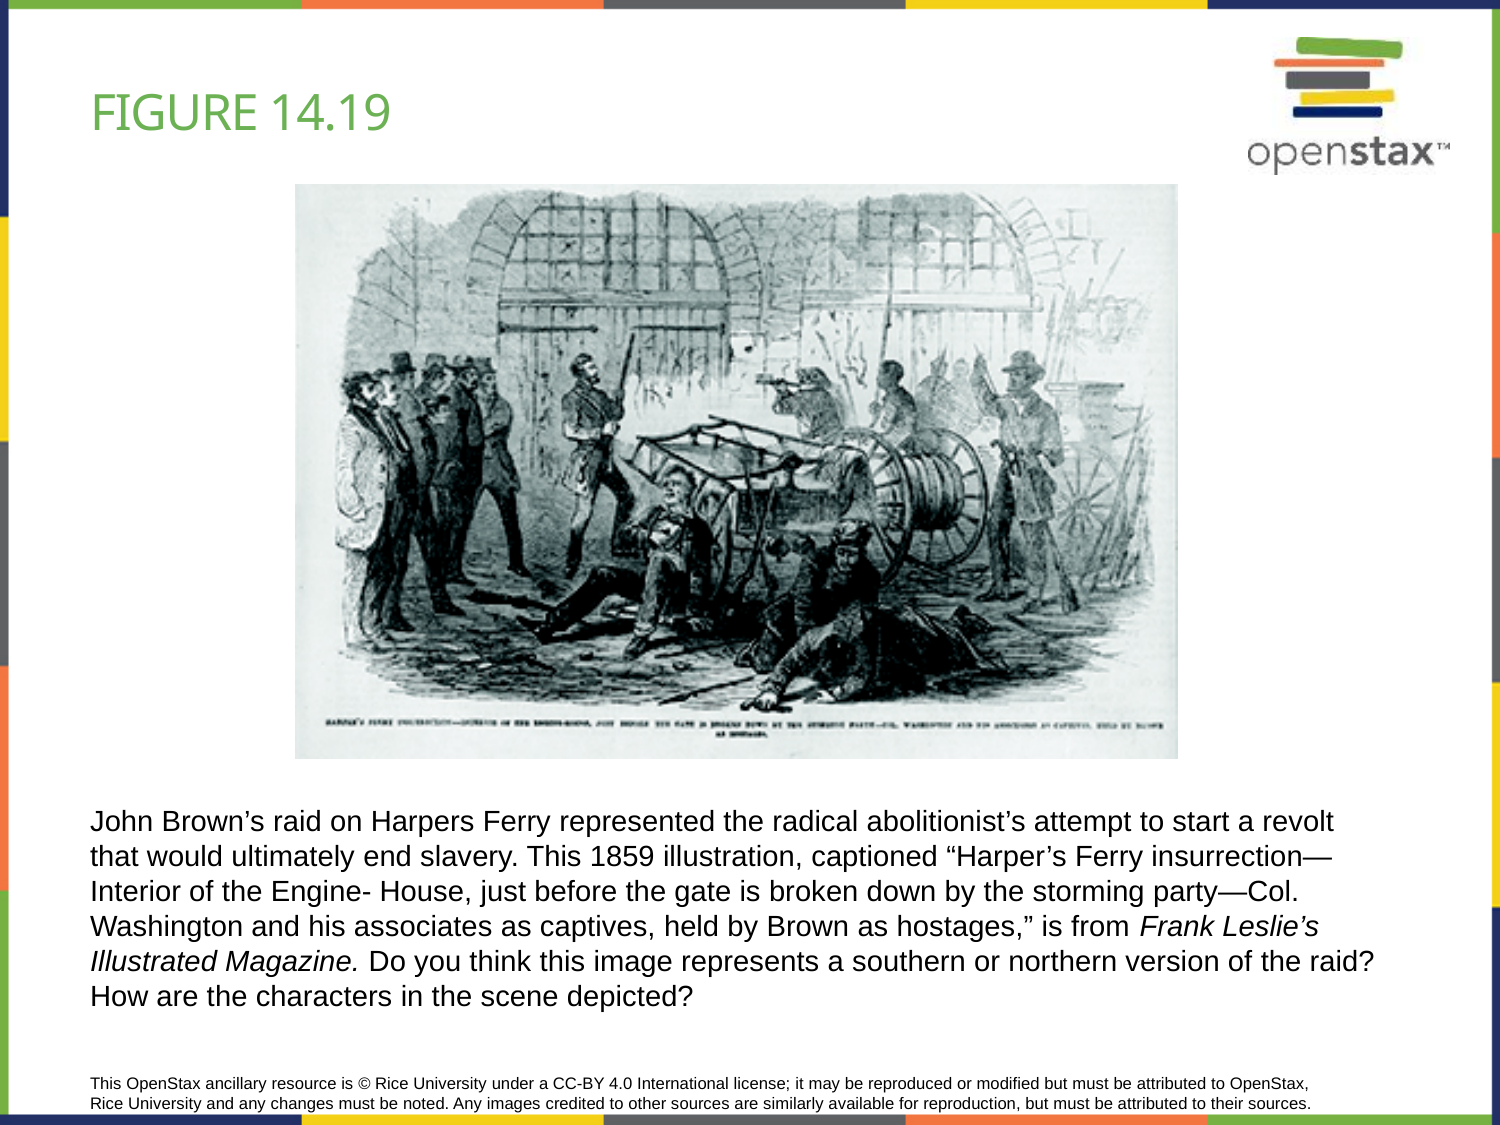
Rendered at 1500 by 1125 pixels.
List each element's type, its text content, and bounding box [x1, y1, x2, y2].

picture [0, 0, 1500, 1125]
list John Brown’s raid on Harpers Ferry represented the radical abolitionist’s attempt to start a revolt that would ultimately end slavery. This 1859 illustration, captioned “Harper’s Ferry insurrection—Interior of the Engine- House, just before the gate is broken down by the storming party—Col. Washington and his associates as captives, held by Brown as hostages,” is from Frank Leslie’s Illustrated Magazine. Do you think this image represents a southern or northern version of the raid? How are the characters in the scene depicted? [75, 794, 1398, 986]
footer This OpenStax ancillary resource is © Rice University under a CC-BY 4.0 International license; it may be reproduced or modified but must be attributed to OpenStax, Rice University and any changes must be noted. Any images credited to other sources are similarly available for reproduction, but must be attributed to their sources. [75, 1065, 1350, 1112]
title Figure 14.19 [75, 39, 1246, 148]
